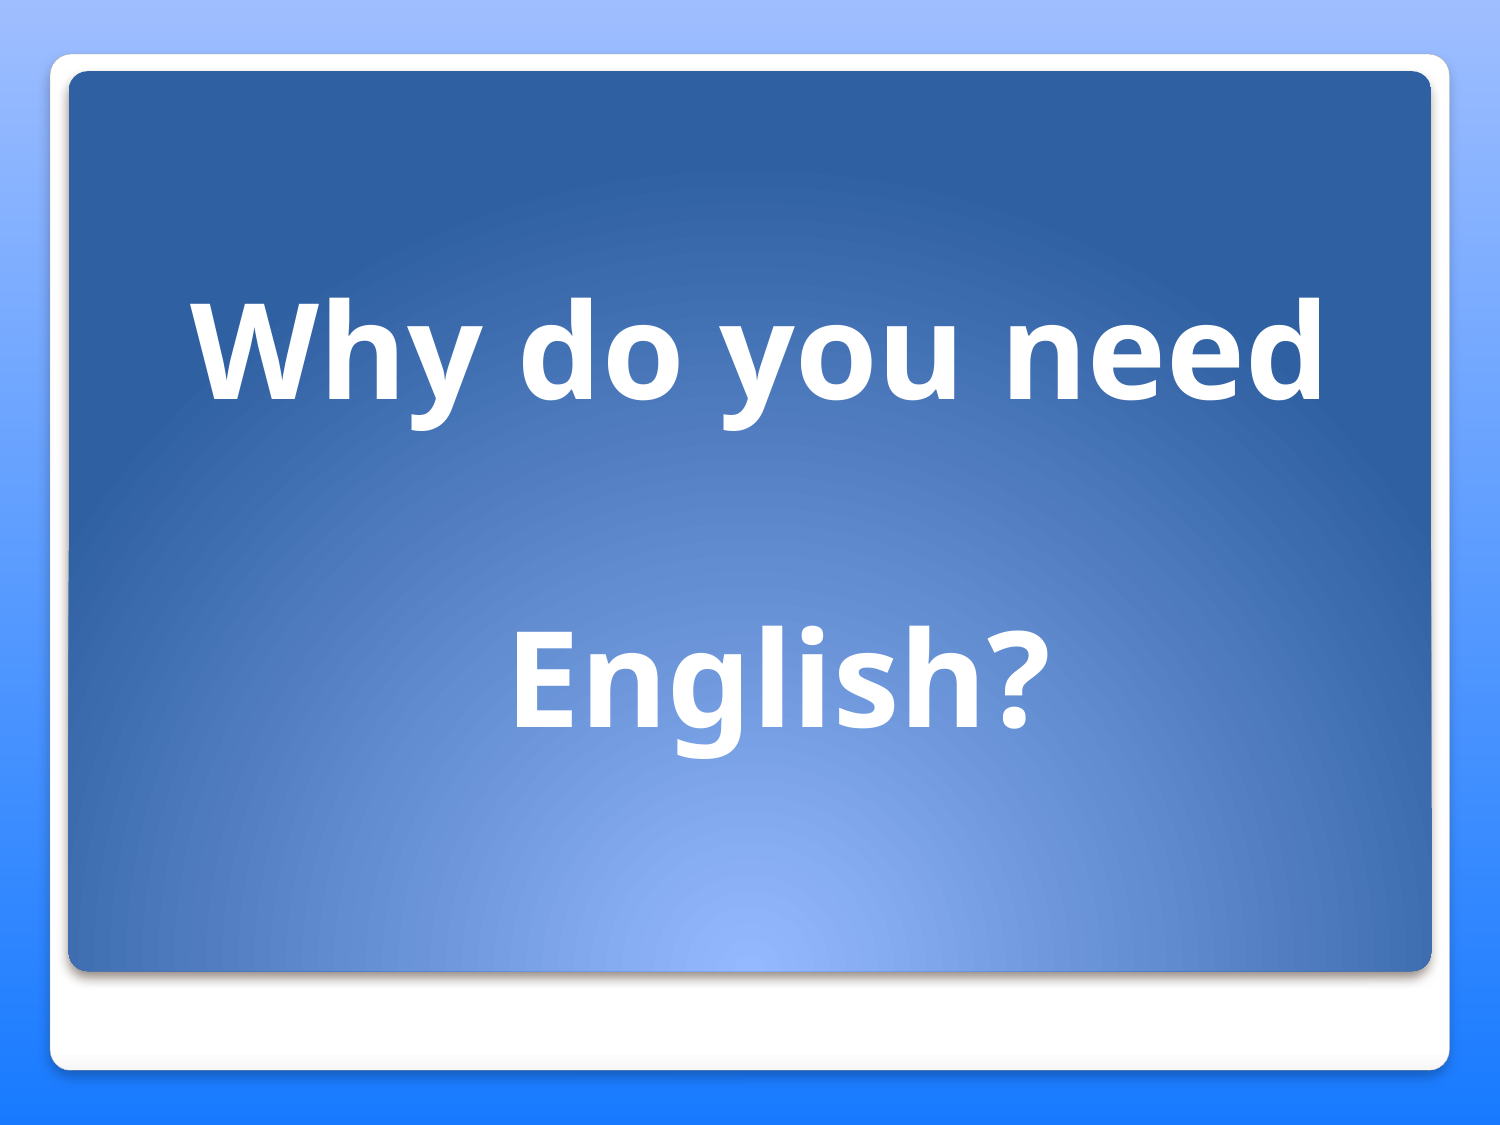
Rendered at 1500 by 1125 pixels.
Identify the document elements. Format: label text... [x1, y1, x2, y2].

list Why do you need English? [82, 86, 1425, 774]
